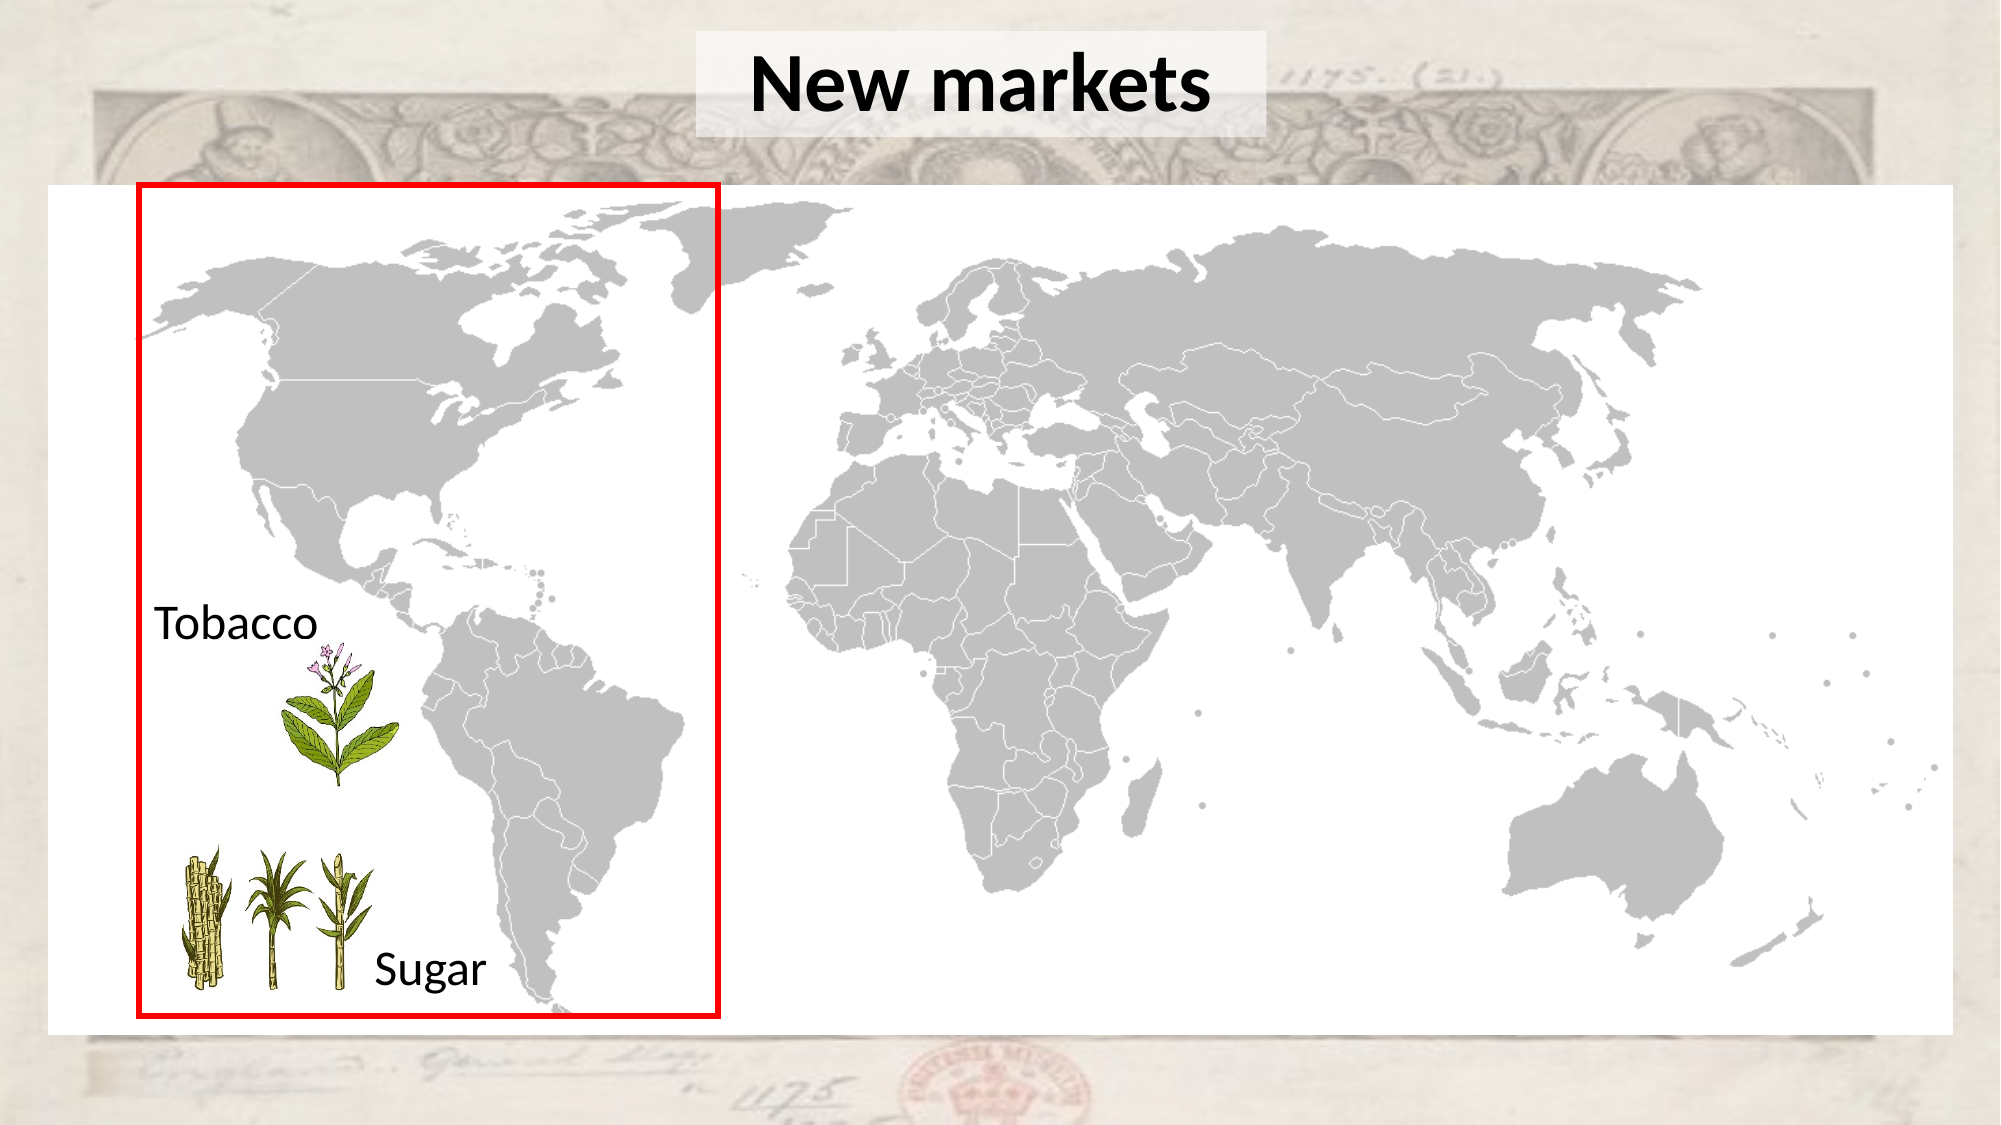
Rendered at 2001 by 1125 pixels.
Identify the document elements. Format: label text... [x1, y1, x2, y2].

picture [48, 185, 1953, 1035]
text_box New markets [695, 31, 1267, 138]
